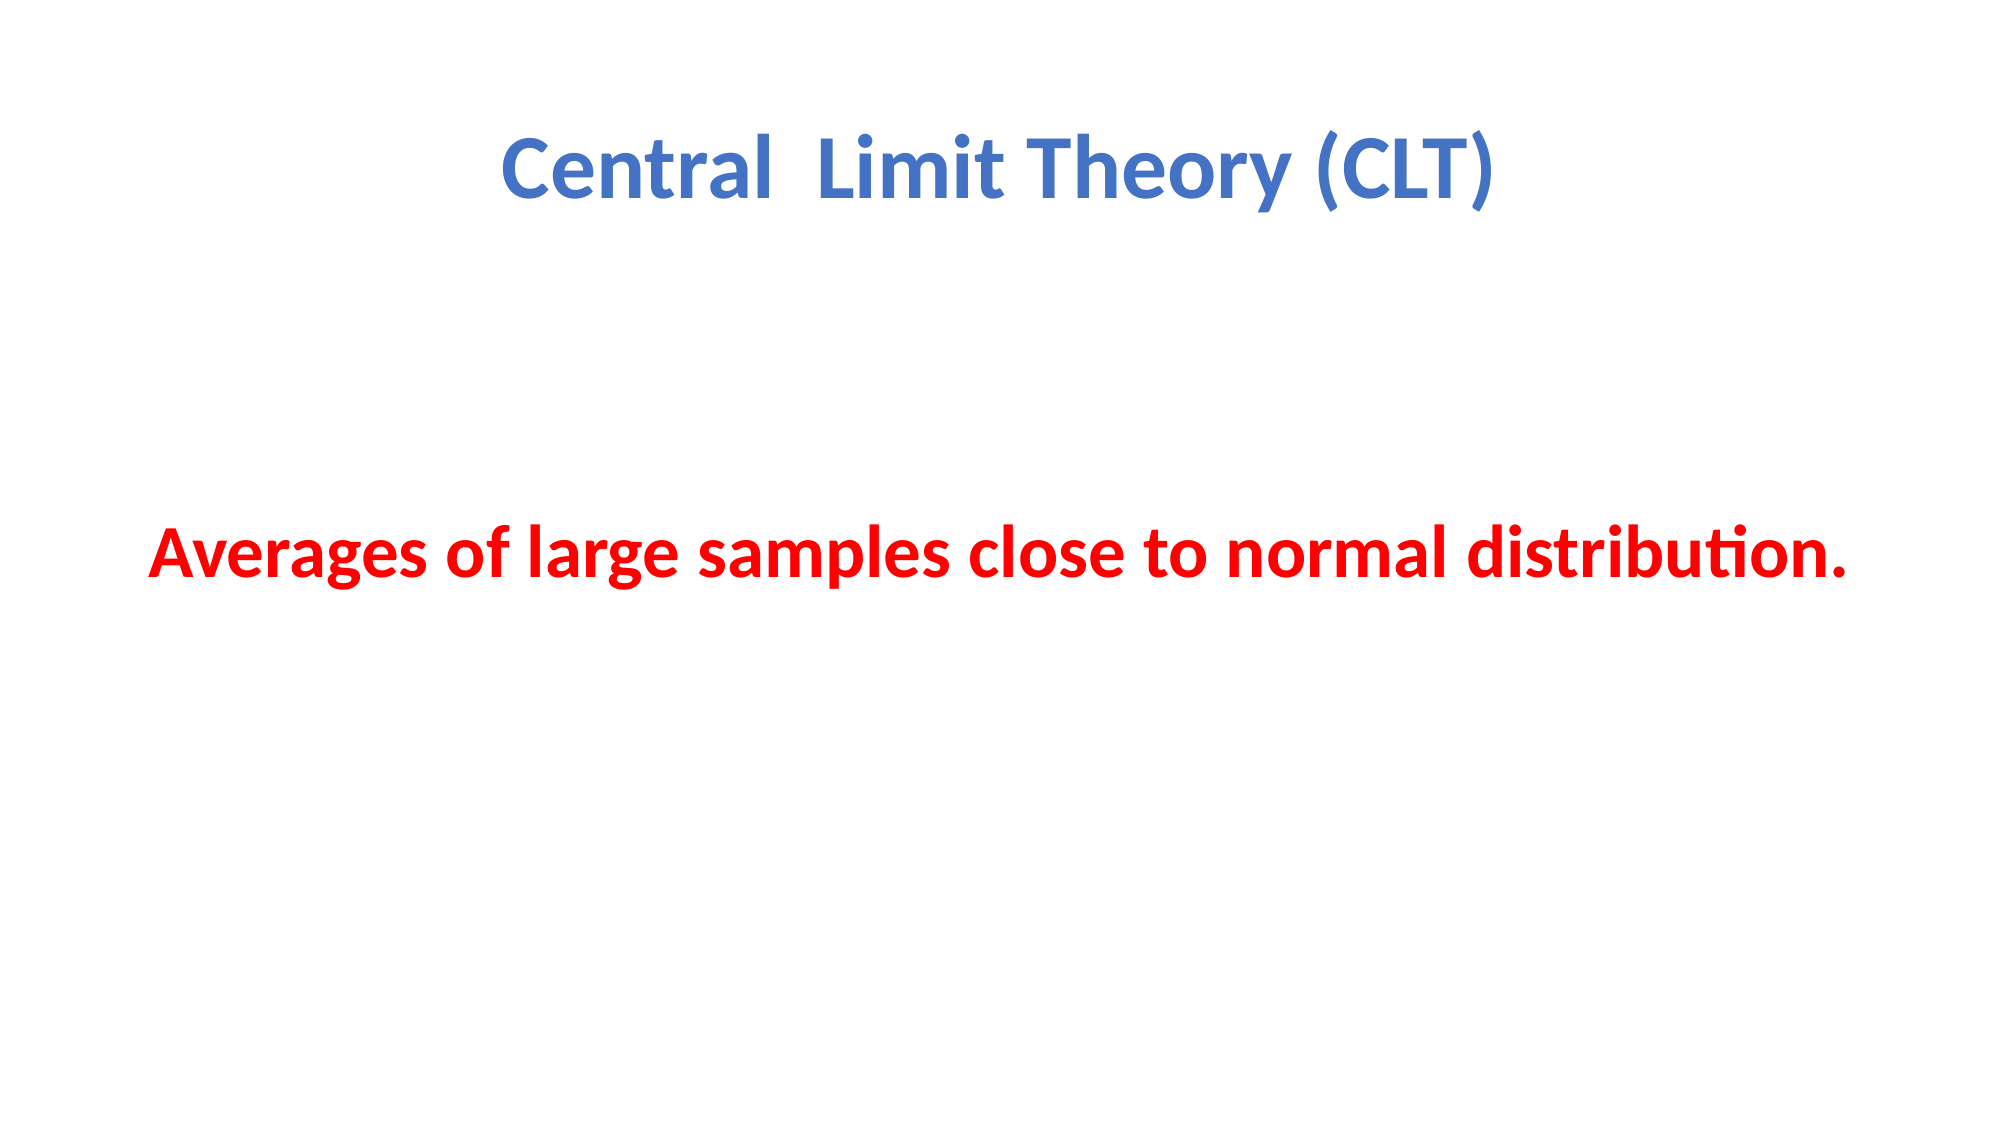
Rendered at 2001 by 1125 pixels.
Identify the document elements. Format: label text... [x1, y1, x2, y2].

list Averages of large samples close to normal distribution. [49, 504, 1951, 612]
title Central Limit Theory (CLT) [137, 59, 1863, 278]
